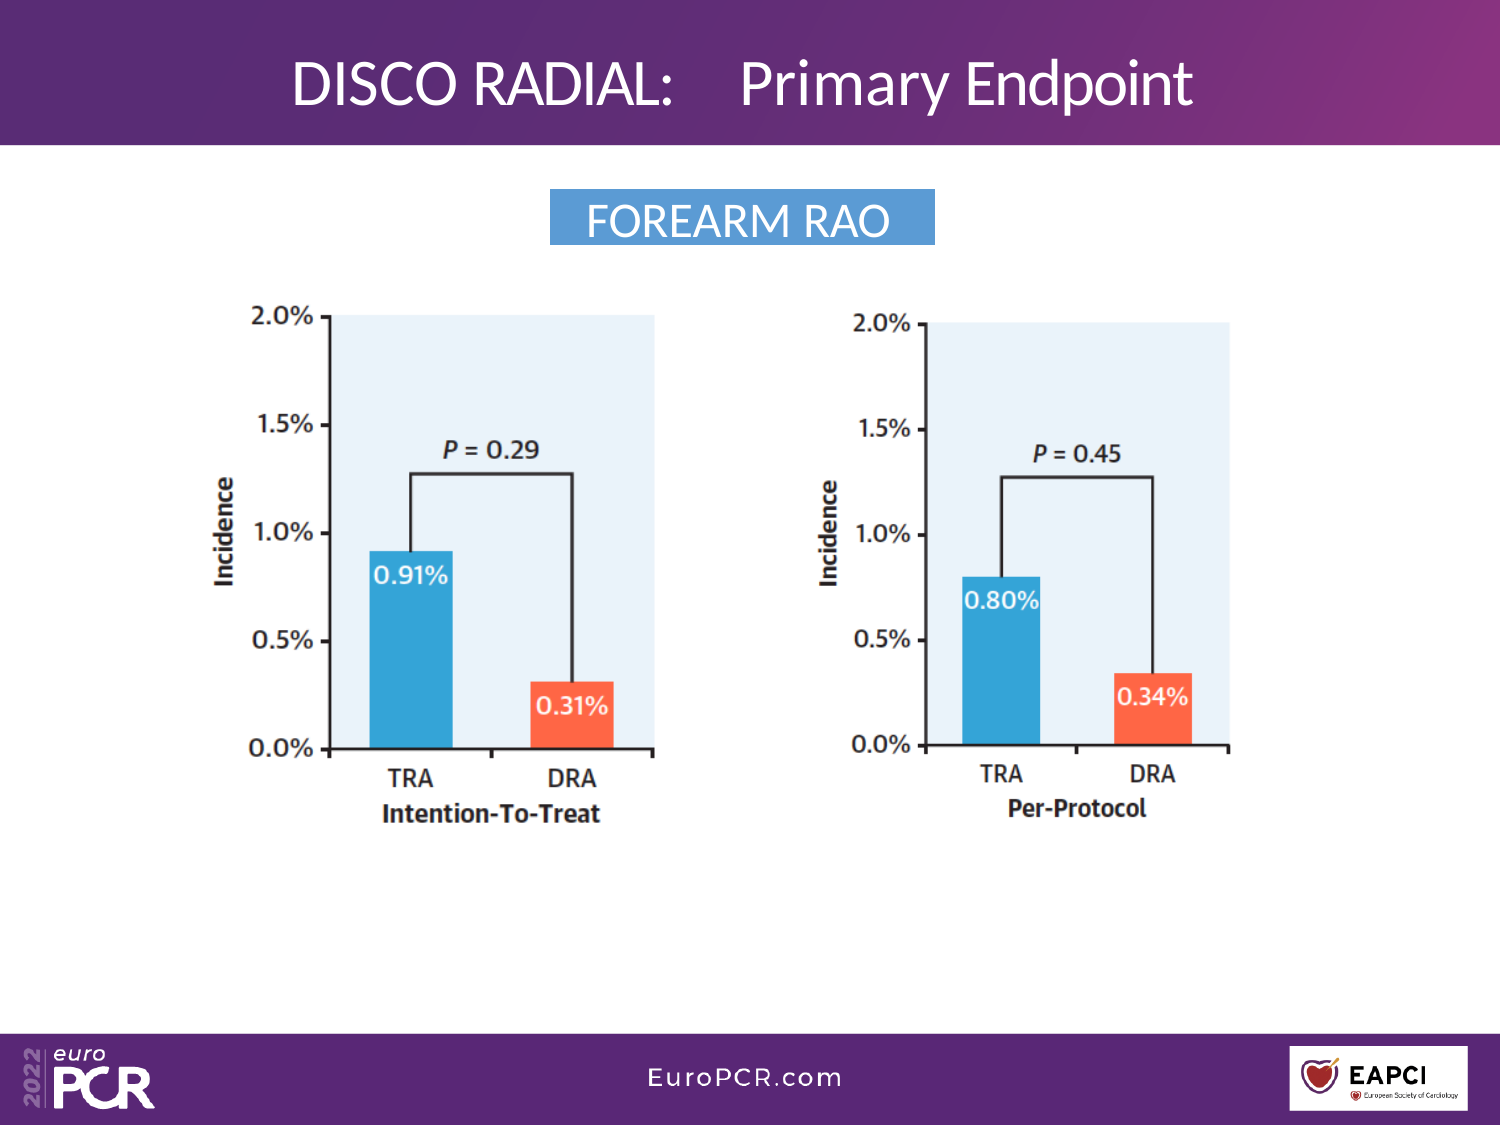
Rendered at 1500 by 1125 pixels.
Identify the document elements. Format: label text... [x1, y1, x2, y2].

picture [0, 0, 1500, 1125]
title DISCO RADIAL: Primary Endpoint [288, 38, 1220, 124]
text_box FOREARM RAO [548, 187, 937, 247]
